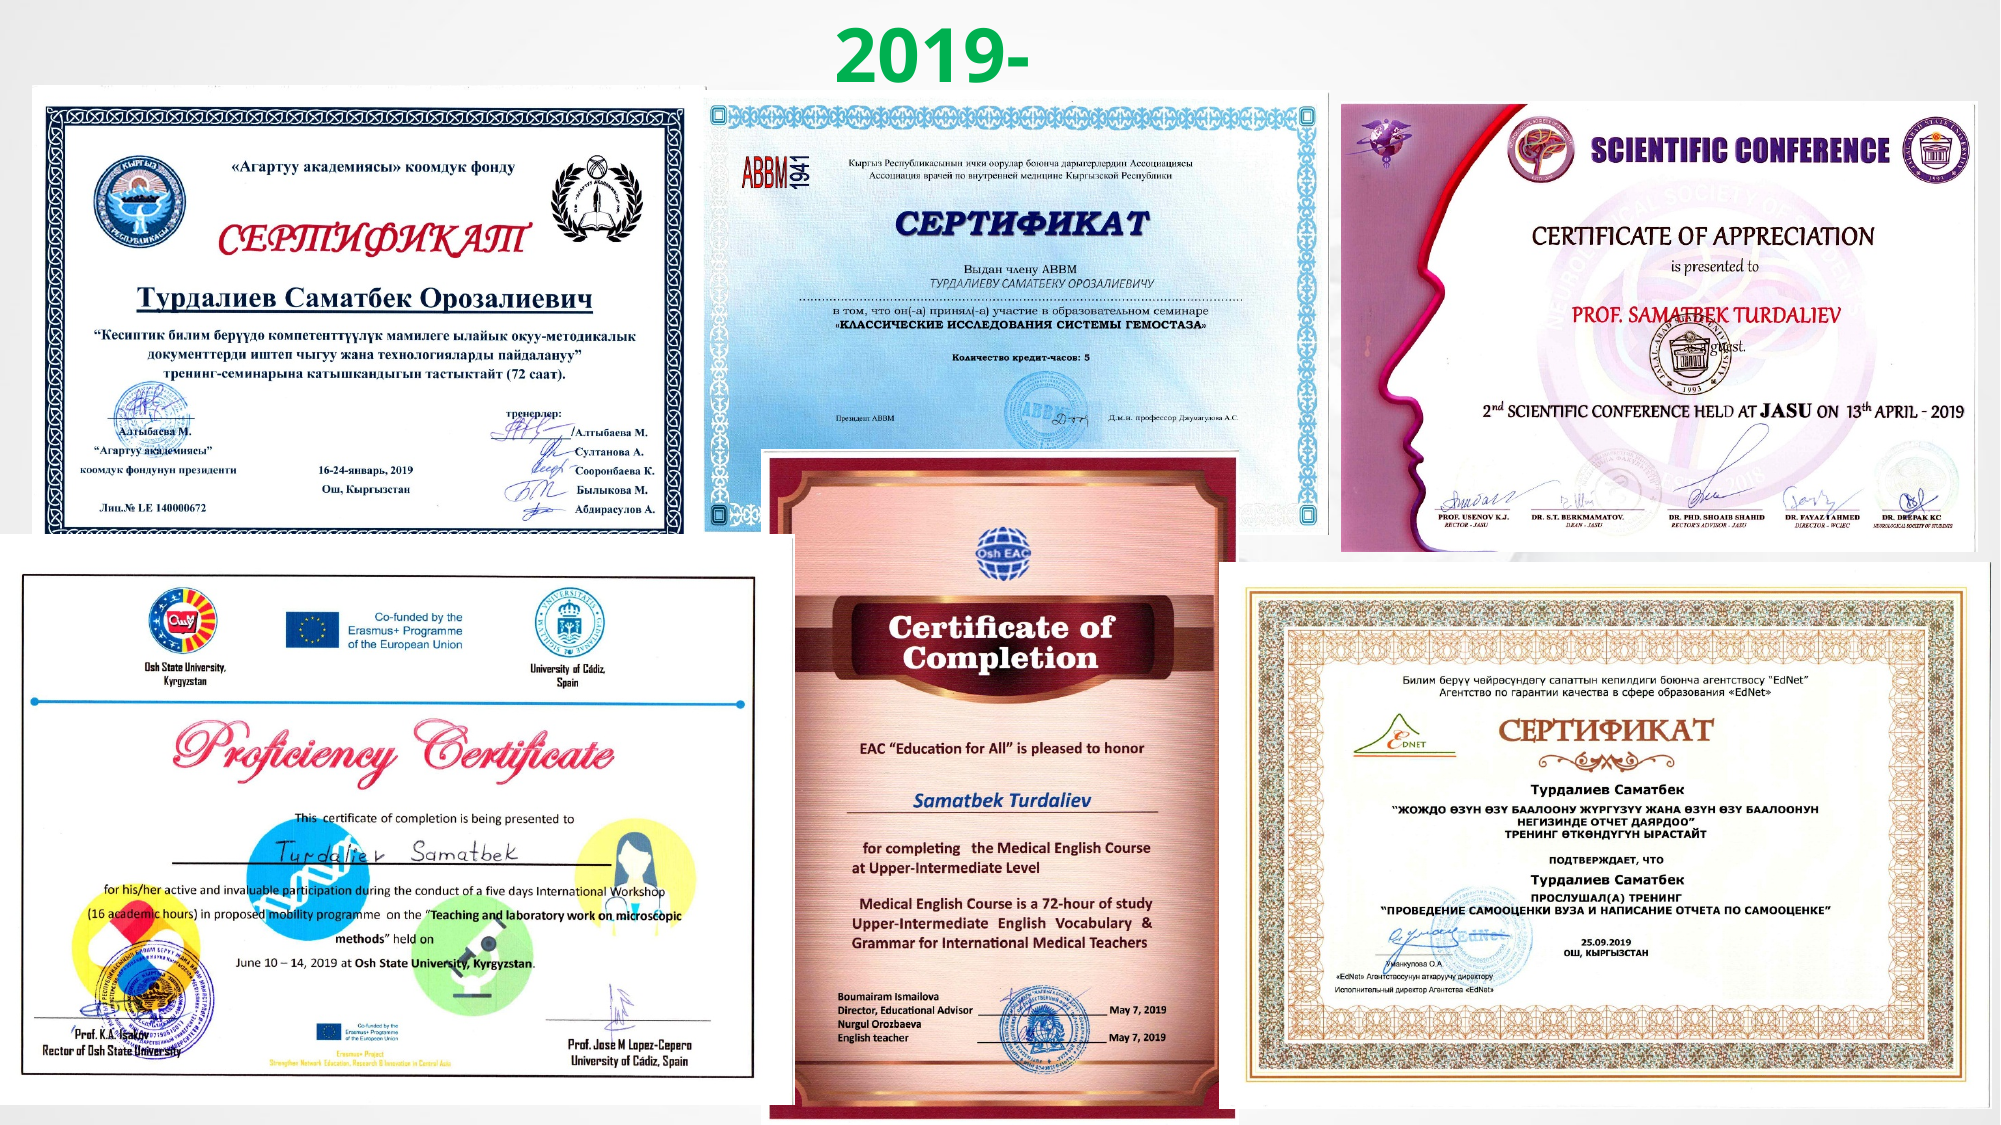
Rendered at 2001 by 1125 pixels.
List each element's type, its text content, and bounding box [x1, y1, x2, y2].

text_box 2019-2020 [819, 0, 1181, 90]
picture [0, 0, 2000, 1125]
